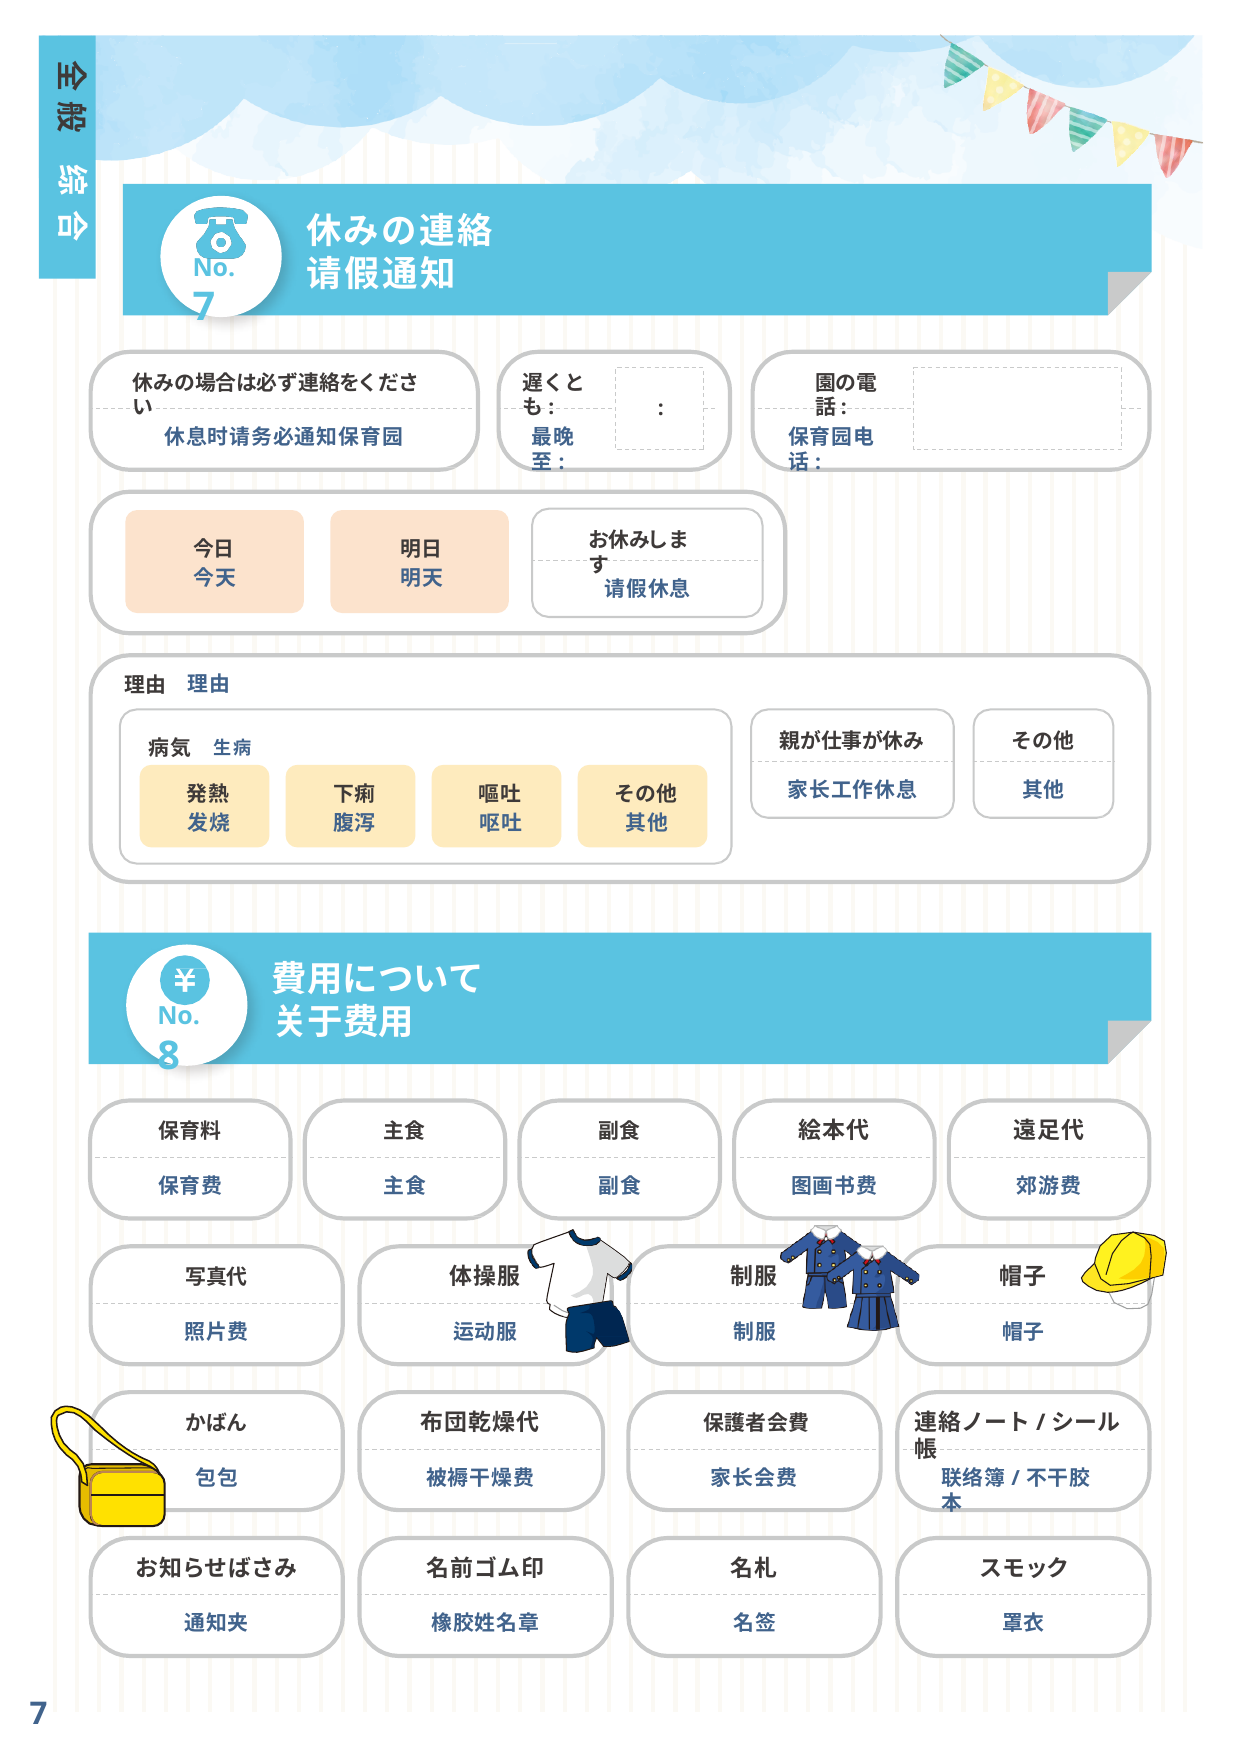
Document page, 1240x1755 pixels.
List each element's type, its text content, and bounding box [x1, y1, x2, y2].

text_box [302, 1098, 508, 1221]
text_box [87, 1389, 346, 1513]
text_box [946, 1098, 1152, 1221]
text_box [731, 1098, 938, 1221]
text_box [193, 207, 249, 259]
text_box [615, 366, 705, 451]
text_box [625, 1361, 884, 1367]
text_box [495, 349, 733, 473]
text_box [626, 1535, 883, 1659]
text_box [50, 1405, 167, 1528]
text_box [357, 1389, 606, 1513]
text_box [38, 34, 1204, 249]
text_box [88, 1535, 346, 1659]
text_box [894, 1535, 1152, 1659]
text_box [527, 1225, 1168, 1354]
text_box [749, 349, 1152, 473]
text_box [356, 1243, 615, 1367]
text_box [88, 349, 481, 473]
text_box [530, 507, 764, 619]
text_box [971, 708, 1116, 820]
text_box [88, 652, 1152, 885]
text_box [88, 489, 788, 636]
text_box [122, 183, 1152, 342]
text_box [894, 1389, 1152, 1513]
text_box 7 [27, 1690, 48, 1731]
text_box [894, 1361, 1153, 1367]
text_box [159, 955, 1152, 1065]
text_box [517, 1098, 723, 1221]
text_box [626, 1389, 883, 1513]
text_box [88, 932, 1152, 1091]
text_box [87, 1098, 293, 1221]
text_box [118, 708, 733, 865]
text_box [912, 366, 1123, 451]
text_box [38, 256, 96, 279]
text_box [88, 1243, 346, 1367]
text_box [357, 1535, 615, 1659]
